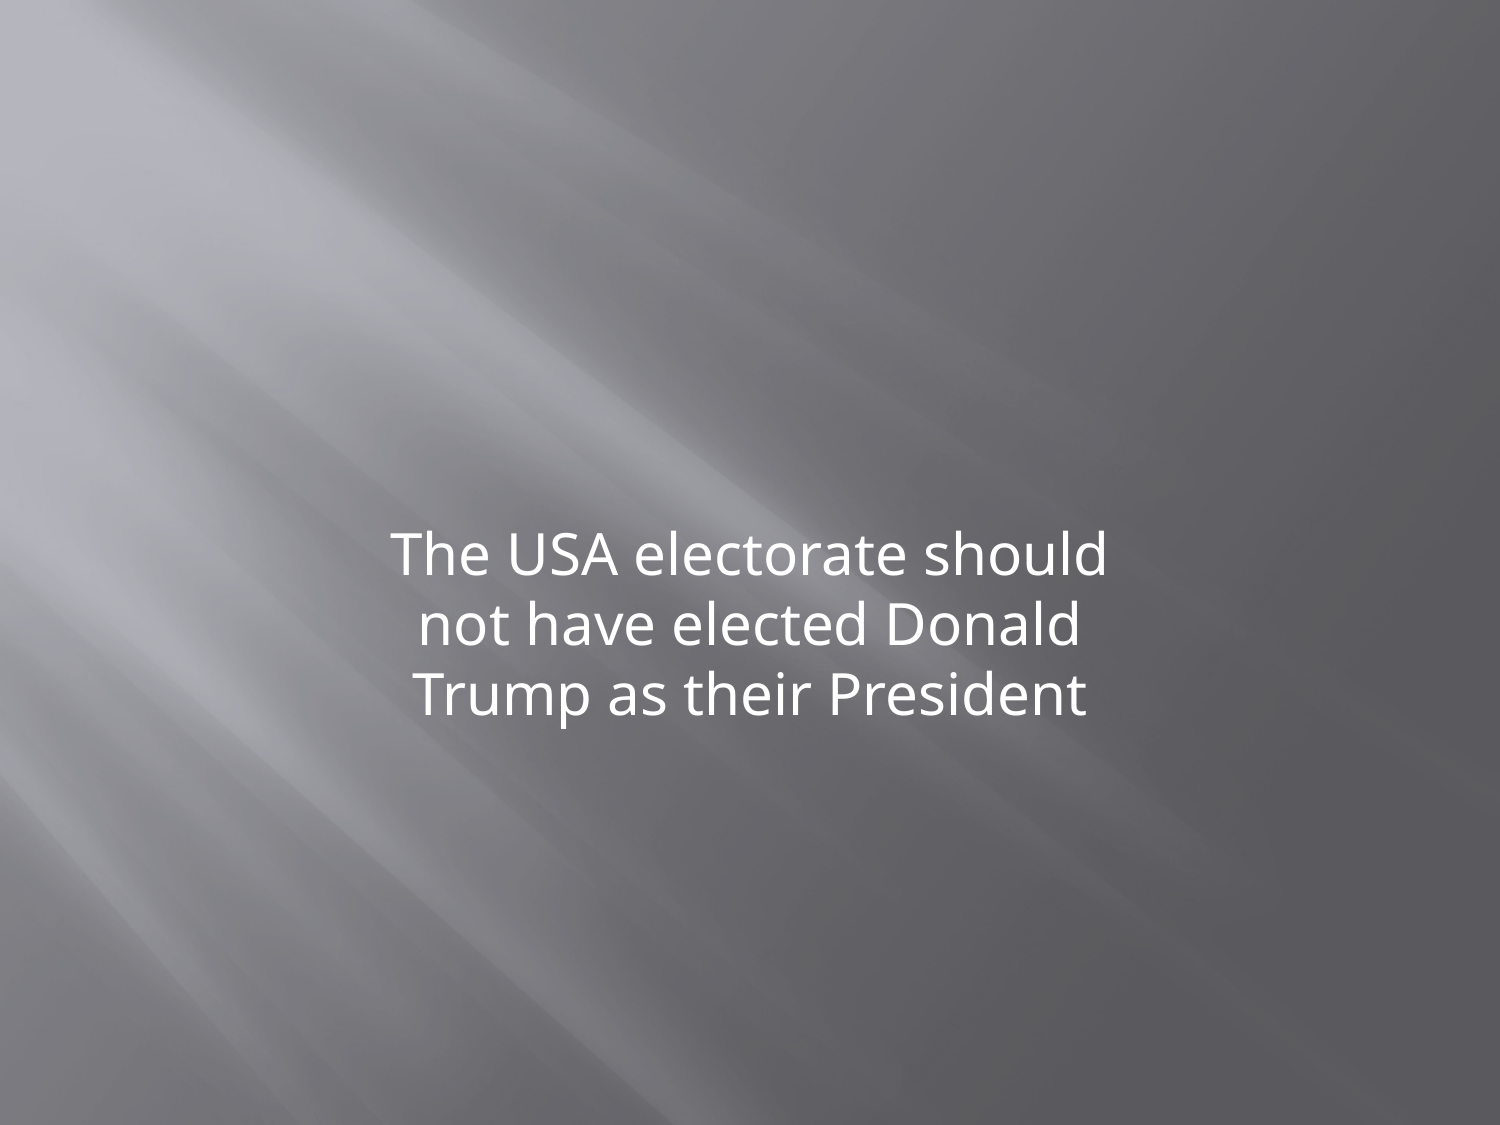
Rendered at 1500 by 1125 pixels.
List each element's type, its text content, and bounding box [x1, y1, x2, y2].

text_box The USA electorate should not have elected Donald Trump as their President [374, 509, 1125, 735]
